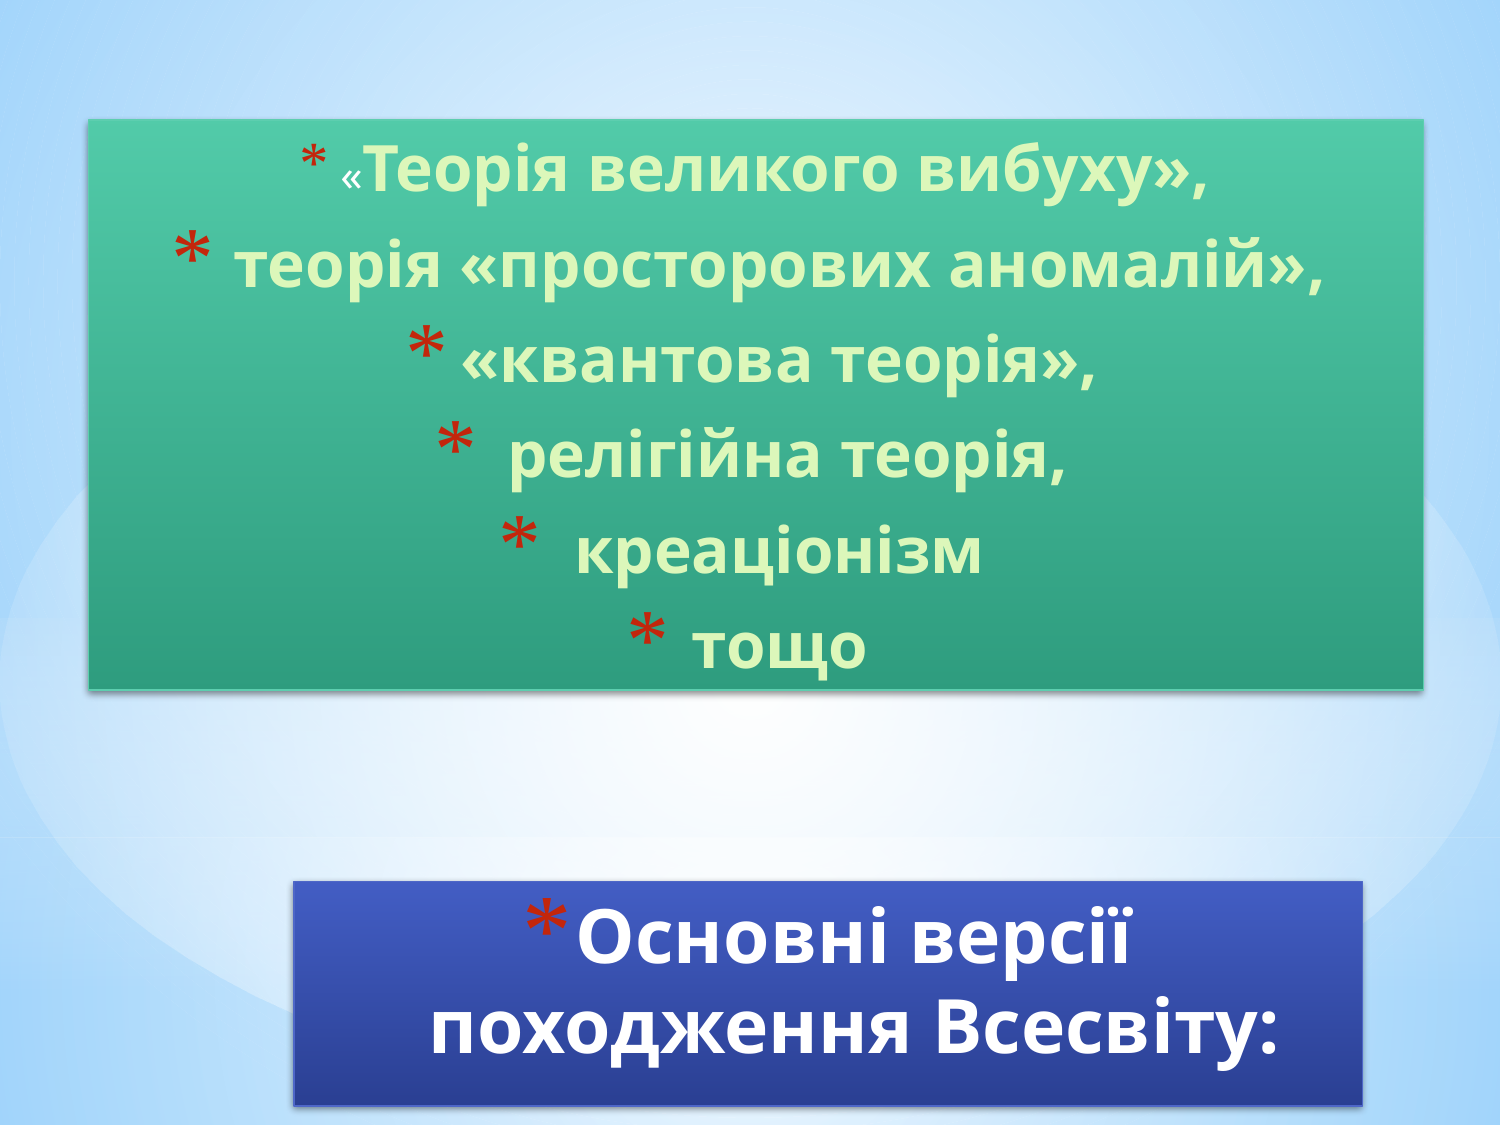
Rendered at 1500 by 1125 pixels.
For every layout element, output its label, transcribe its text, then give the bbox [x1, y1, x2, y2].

list «Теорія великого вибуху», теорія «просторових аномалій», «квантова теорія», релігійна теорія, креаціонізм тощо [88, 119, 1424, 691]
title Основні версії походження Всесвіту: [293, 881, 1363, 1107]
